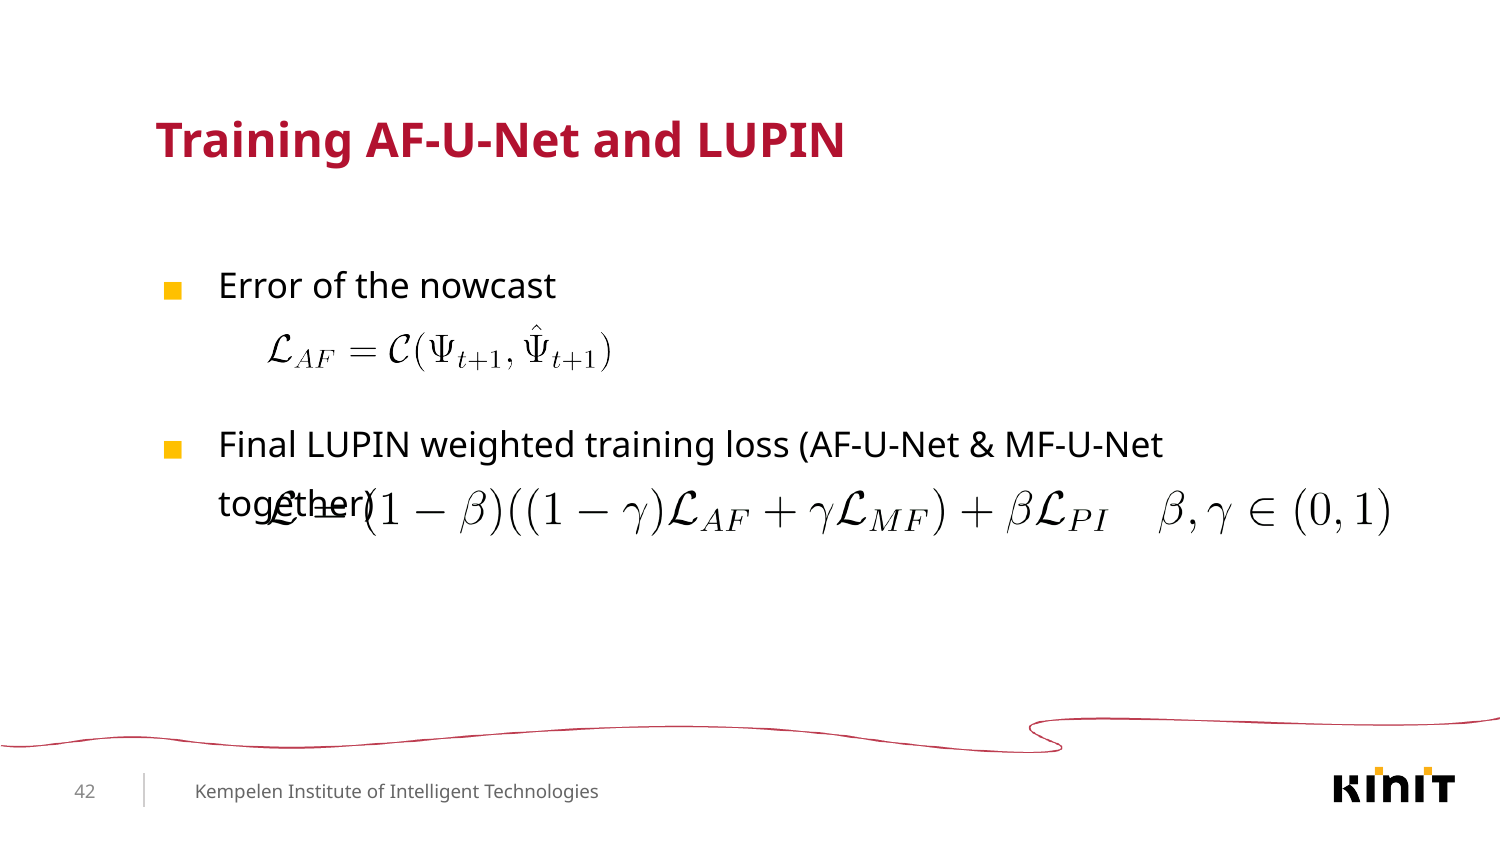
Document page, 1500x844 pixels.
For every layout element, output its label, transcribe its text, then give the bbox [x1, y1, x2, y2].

picture [267, 488, 1390, 536]
picture [0, 717, 1500, 834]
list Error of the nowcast Final LUPIN weighted training loss (AF-U-Net & MF-U-Net together) [131, 240, 1295, 708]
picture [267, 324, 610, 373]
slide_number 42 [52, 775, 118, 810]
title Training AF-U-Net and LUPIN [144, 110, 1266, 240]
